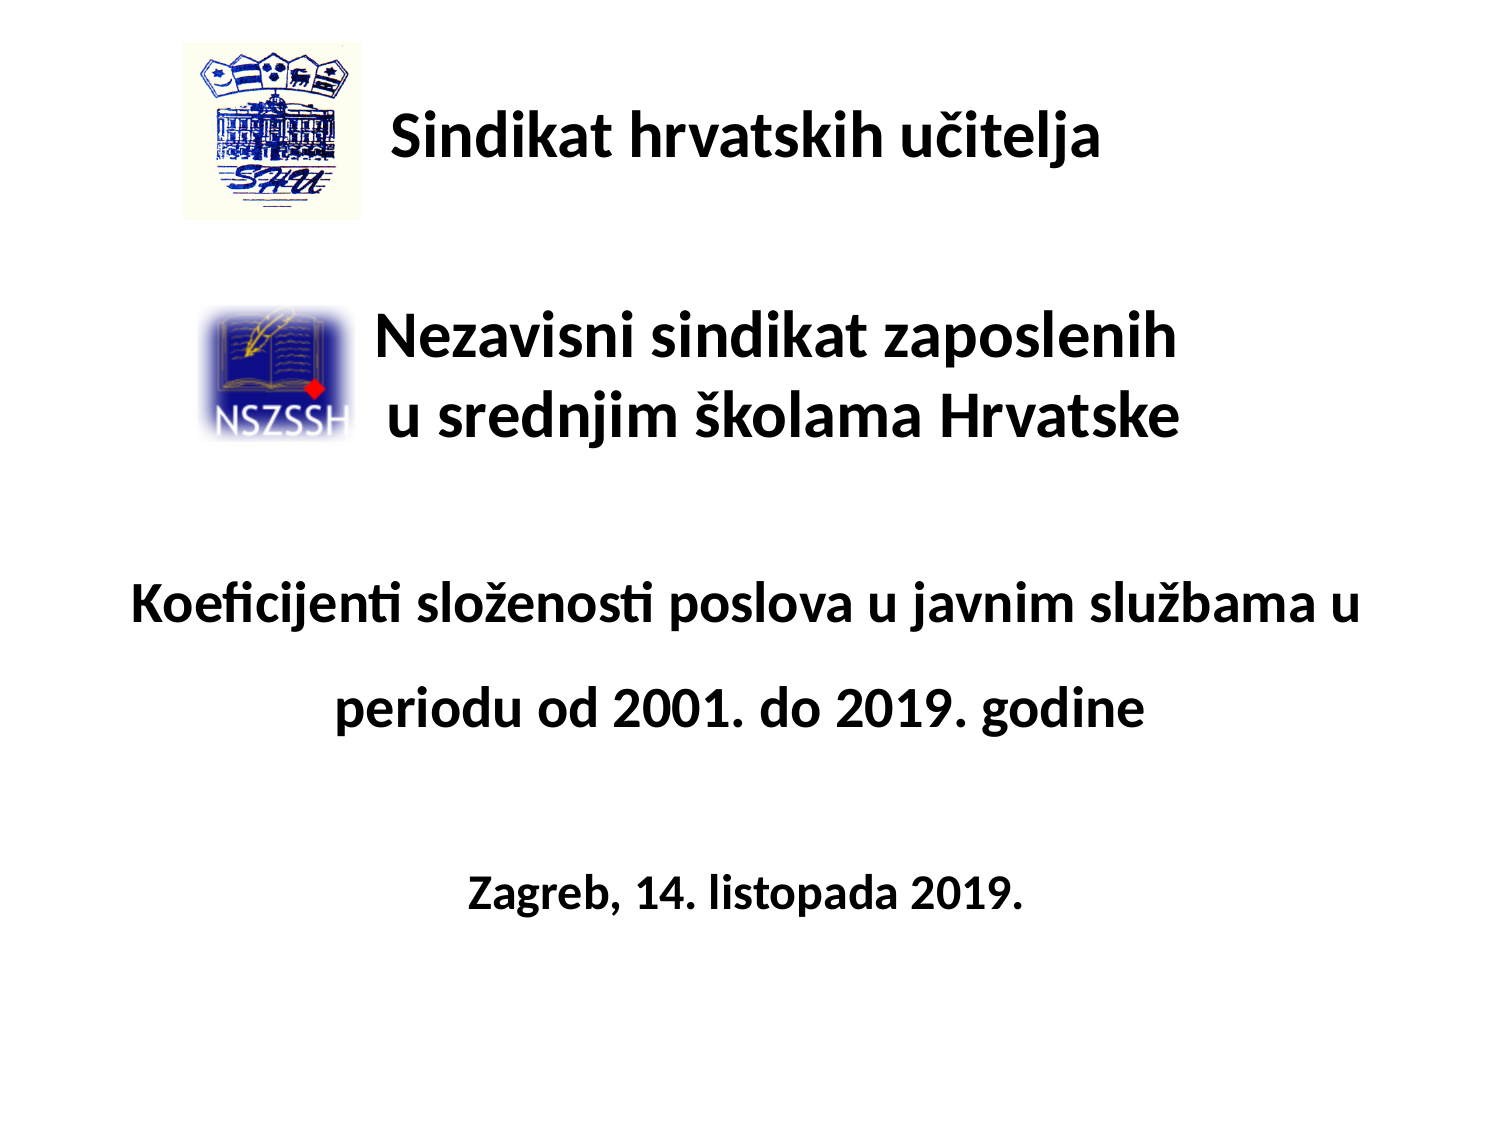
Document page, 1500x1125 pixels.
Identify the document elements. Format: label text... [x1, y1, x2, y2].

text_box Sindikat hrvatskih učitelja Nezavisni sindikat zaposlenih u srednjim školama Hrvatske Koeficijenti složenosti poslova u javnim službama u periodu od 2001. do 2019. godine Zagreb, 14. listopada 2019. [17, 43, 1477, 927]
picture [182, 42, 361, 221]
picture [194, 302, 358, 445]
